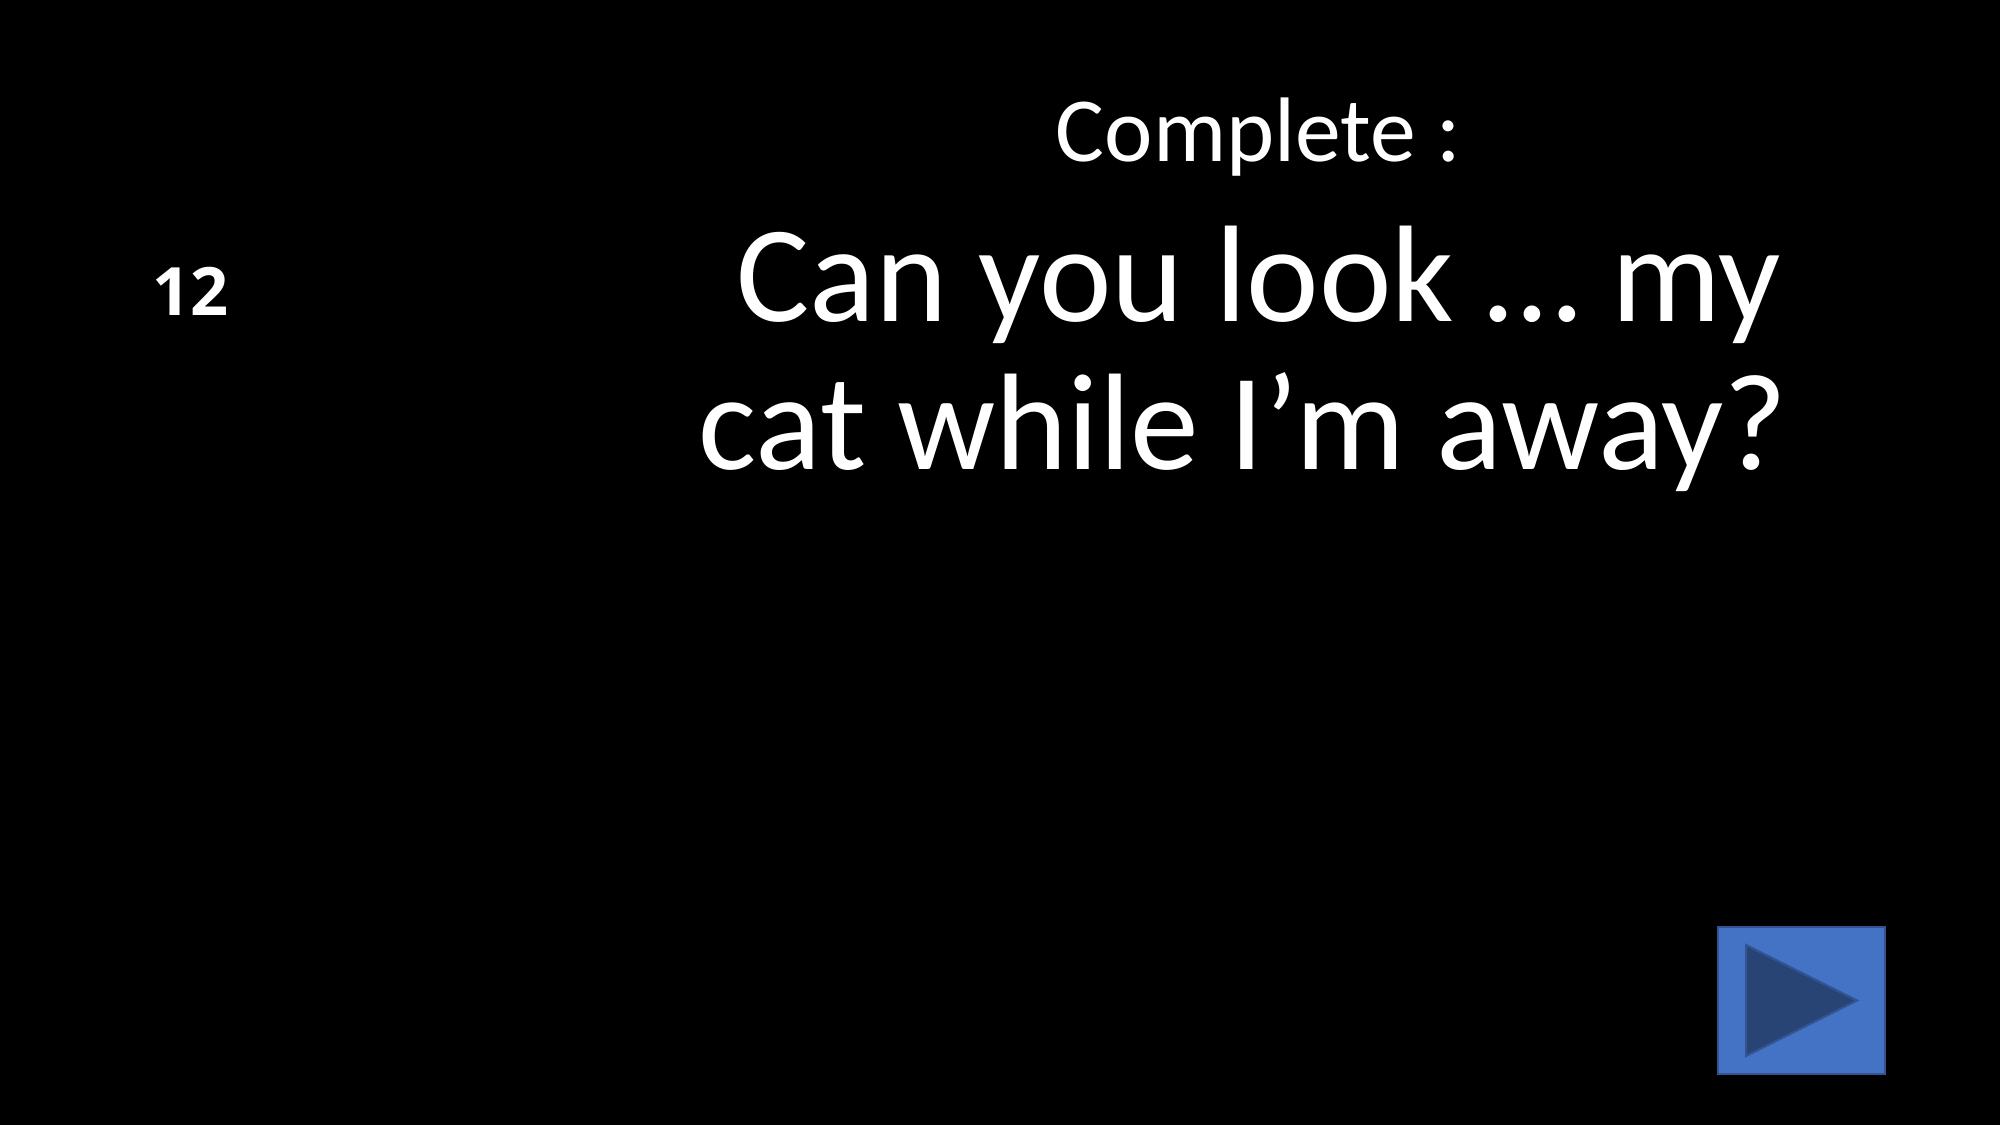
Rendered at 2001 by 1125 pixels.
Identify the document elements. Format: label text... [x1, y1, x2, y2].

title 12 [137, 75, 654, 338]
list Complete : Can you look … my cat while I’m away? [654, 75, 1863, 962]
text_box [1717, 926, 1886, 1075]
